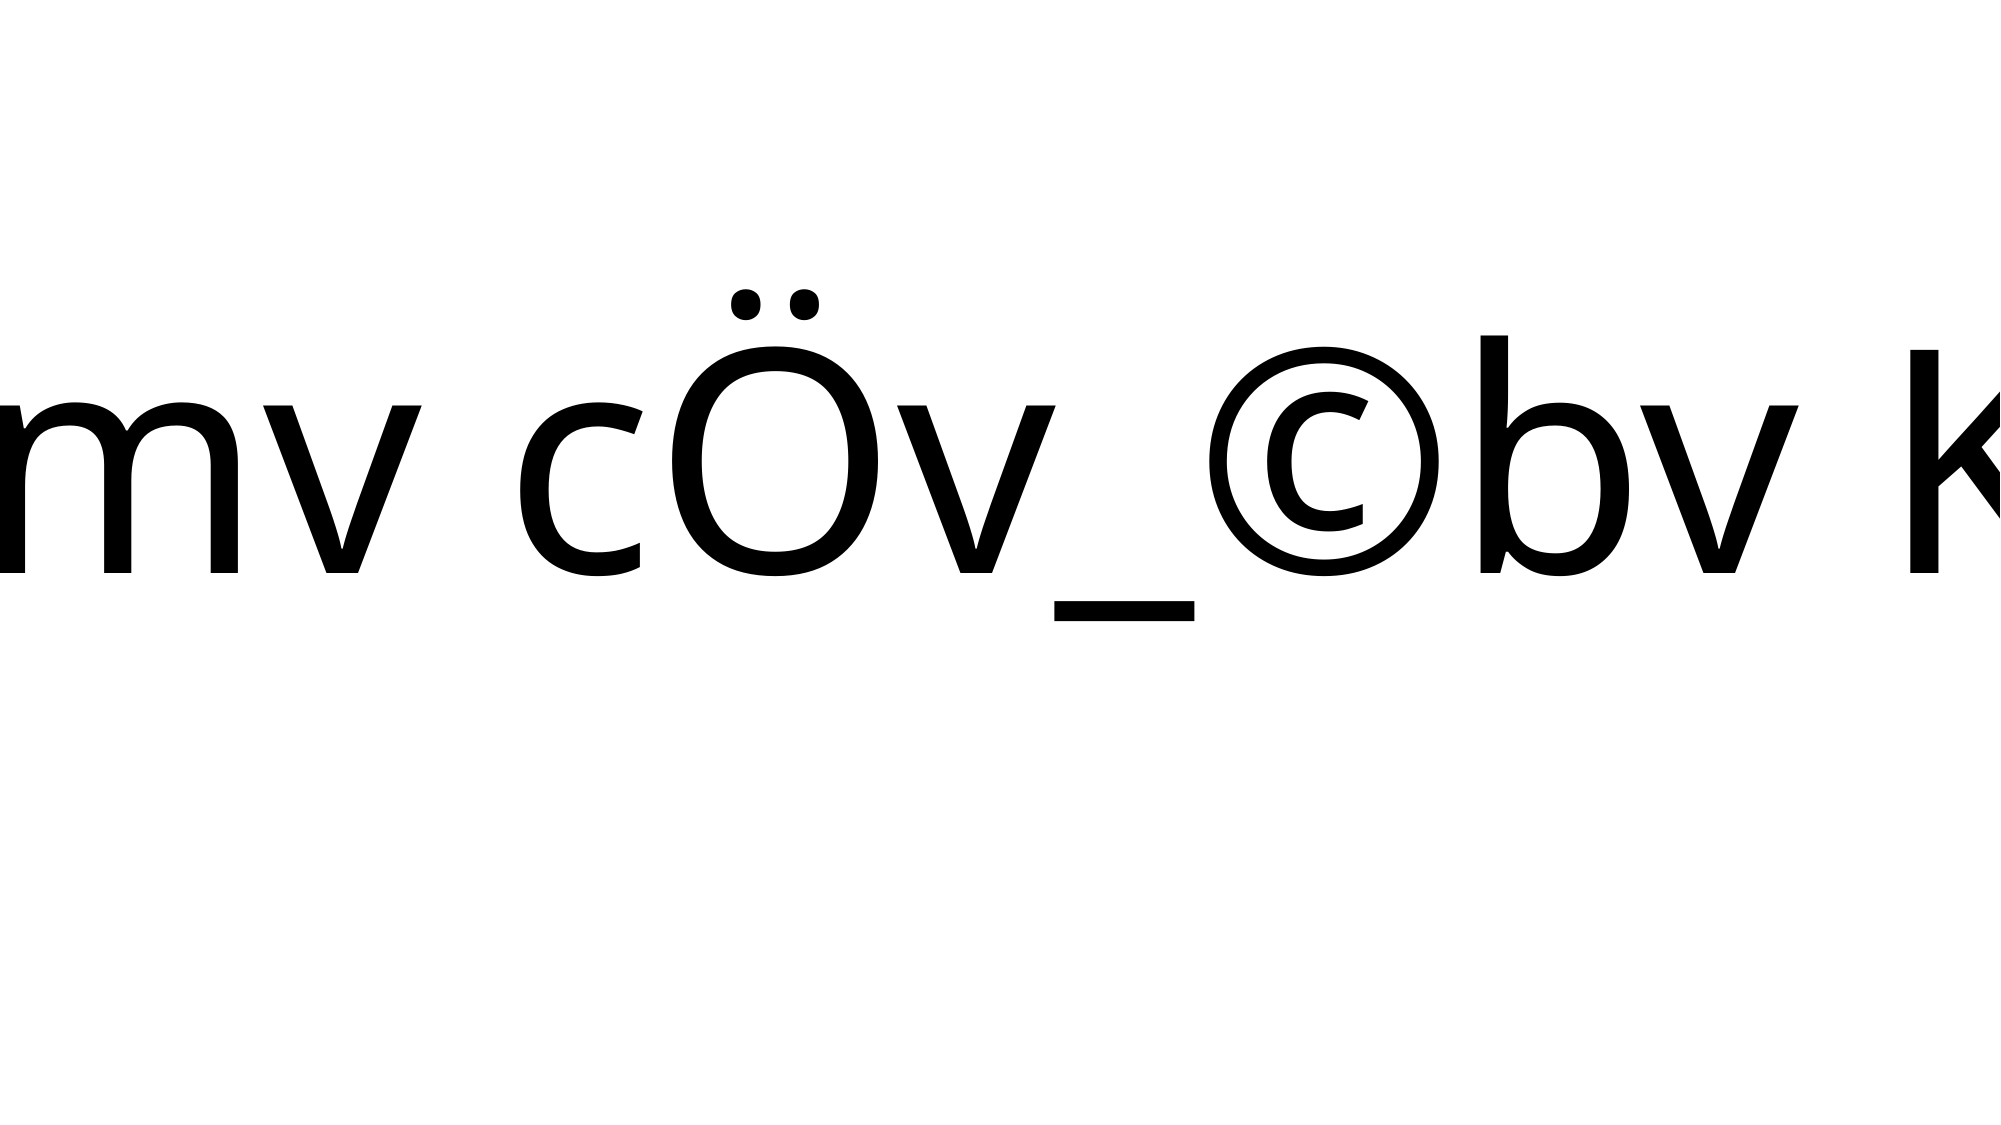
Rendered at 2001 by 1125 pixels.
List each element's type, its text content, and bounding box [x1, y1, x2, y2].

text_box G‡mv cÖv_©bv Kwi [0, 253, 2000, 644]
